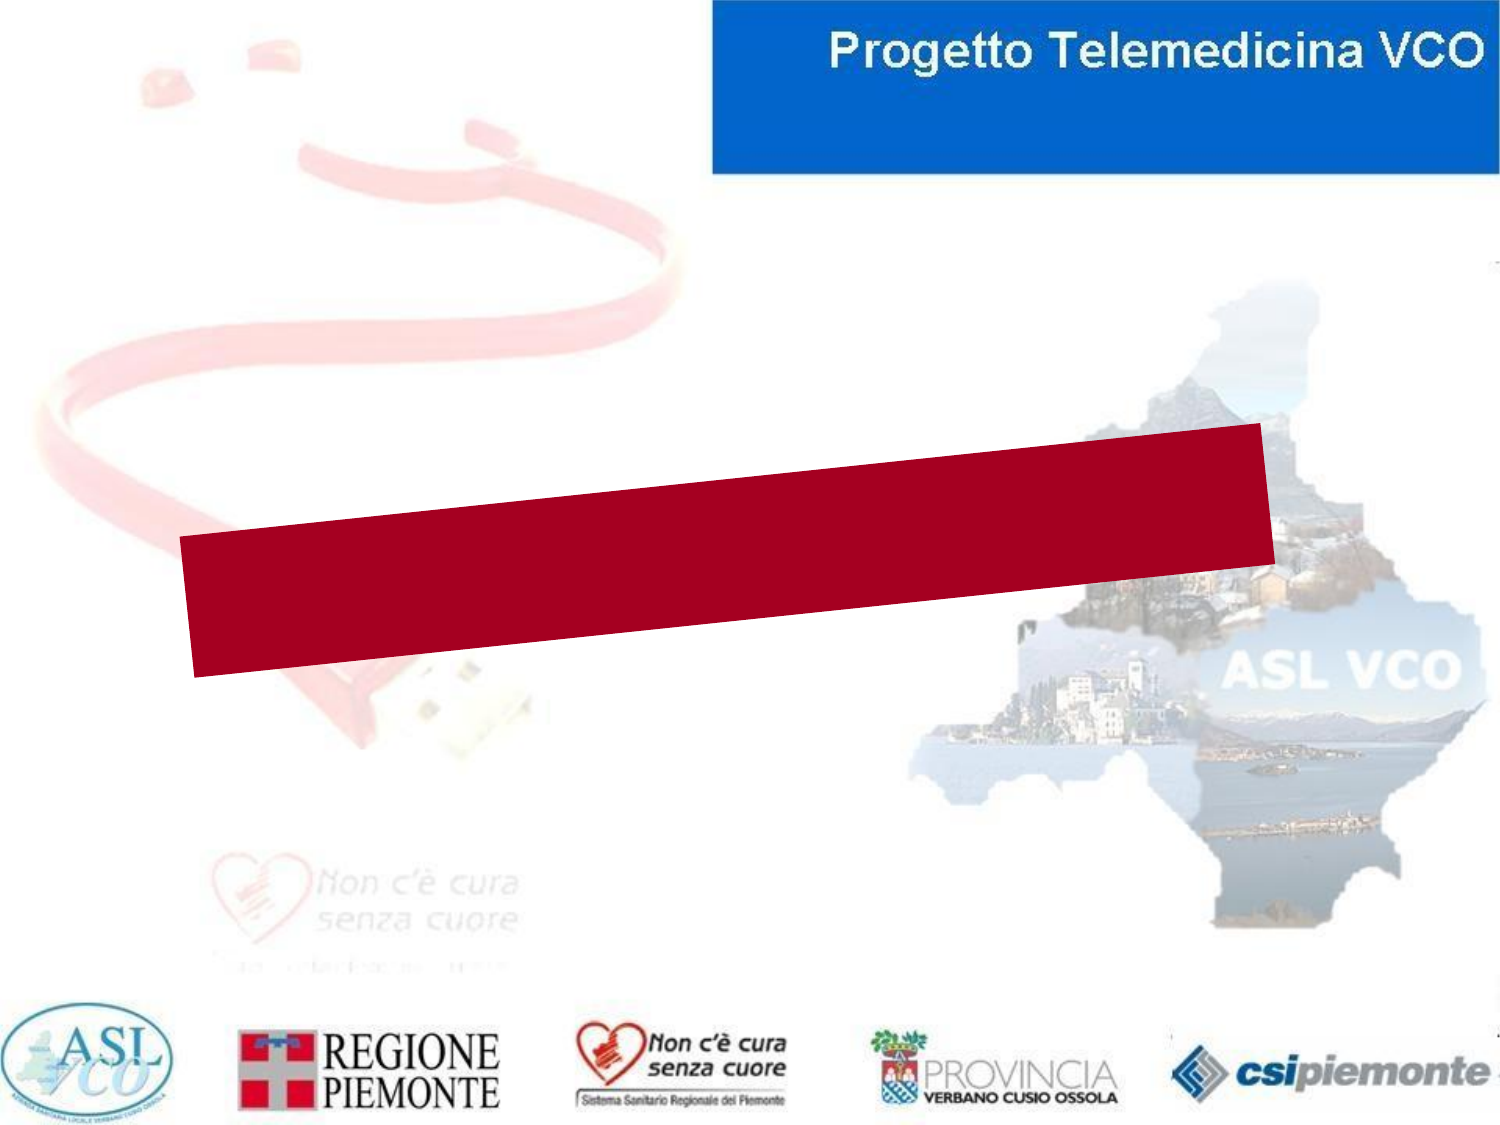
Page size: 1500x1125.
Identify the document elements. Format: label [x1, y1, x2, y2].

picture [0, 0, 1500, 1125]
text_box [179, 423, 1276, 678]
